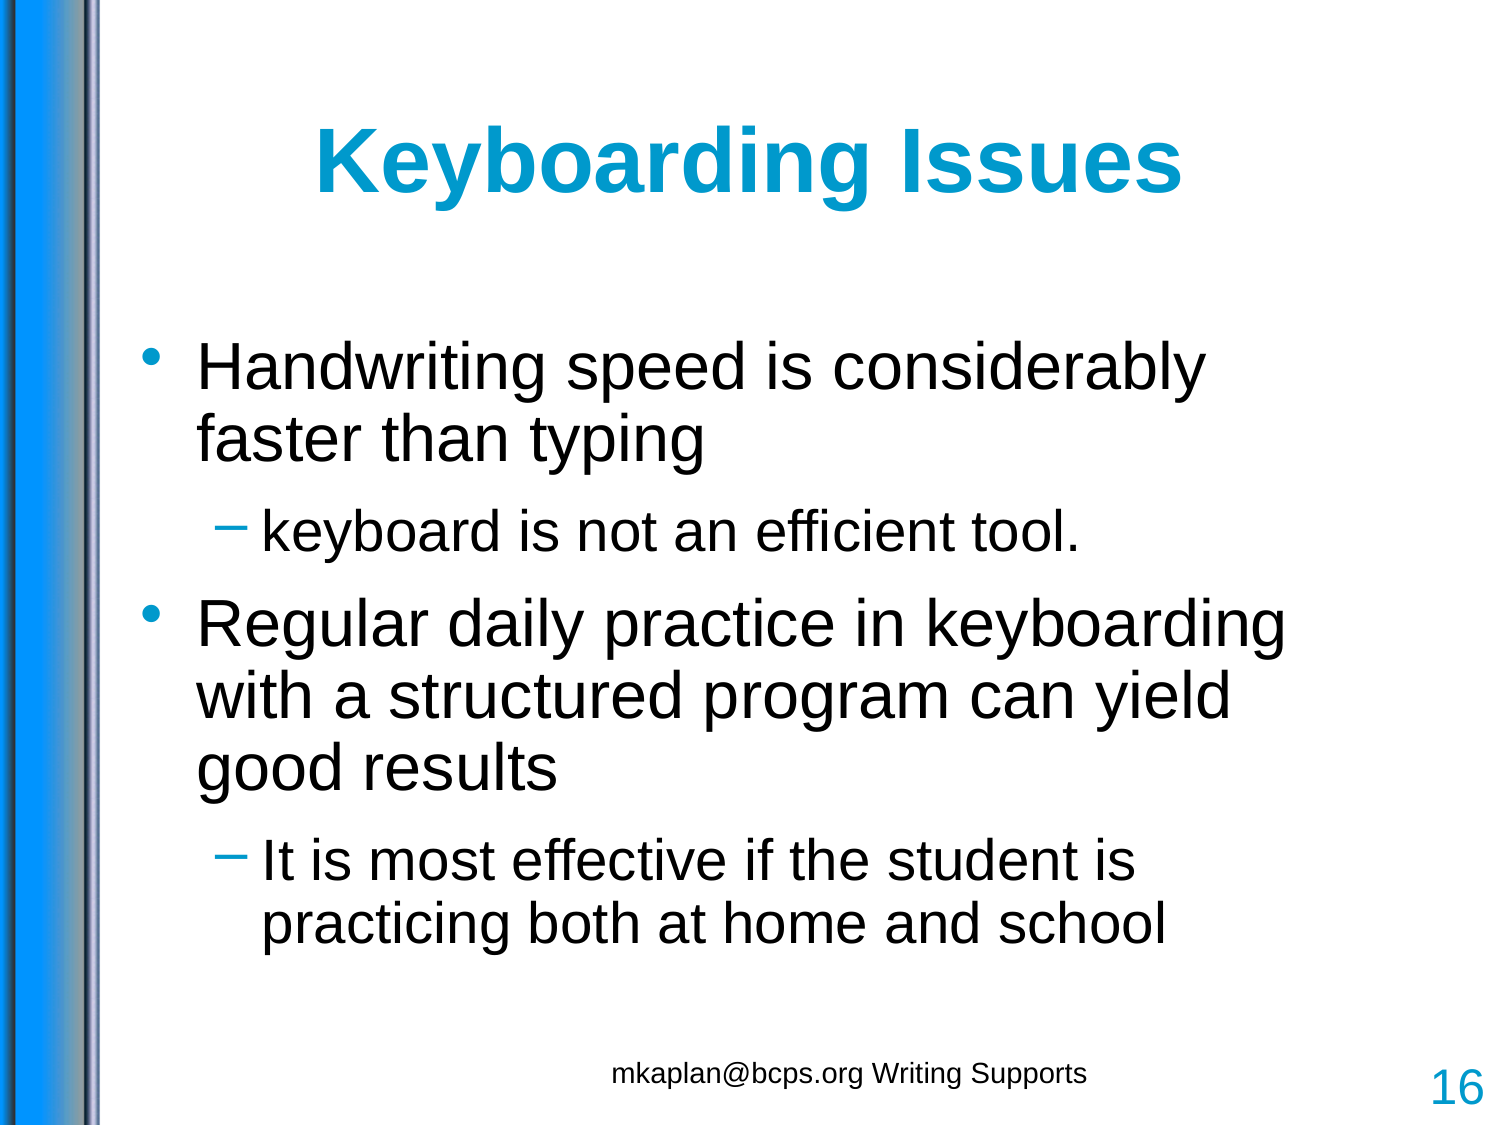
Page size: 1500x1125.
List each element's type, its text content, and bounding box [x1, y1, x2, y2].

title Keyboarding Issues [112, 37, 1388, 276]
list Handwriting speed is considerably faster than typing keyboard is not an efficient tool. Regular daily practice in keyboarding with a structured program can yield good results It is most effective if the student is practicing both at home and school [124, 324, 1401, 1013]
footer mkaplan@bcps.org Writing Supports [412, 1046, 1288, 1125]
slide_number 16 [1299, 1046, 1500, 1125]
picture [0, 0, 1500, 1125]
